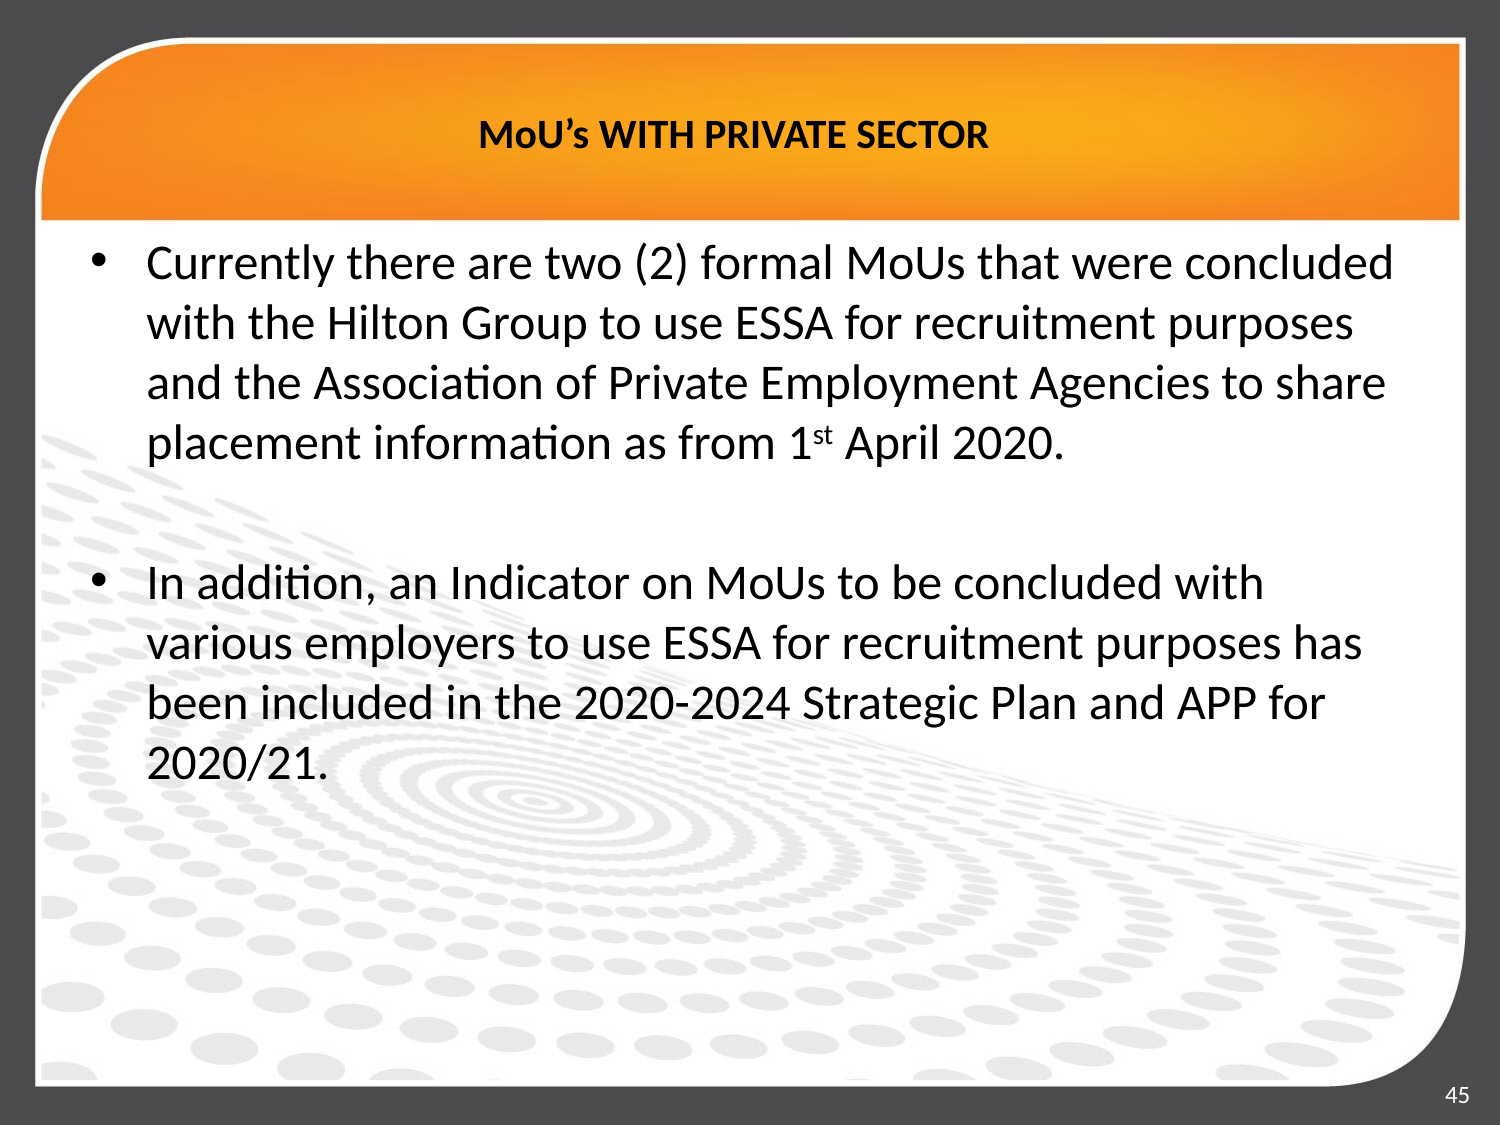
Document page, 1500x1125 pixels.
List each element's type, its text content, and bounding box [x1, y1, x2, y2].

text_box MoU’s WITH PRIVATE SECTOR [452, 99, 1136, 164]
slide_number 45 [1135, 1064, 1486, 1124]
picture [0, 0, 1500, 1125]
list Currently there are two (2) formal MoUs that were concluded with the Hilton Group to use ESSA for recruitment purposes and the Association of Private Employment Agencies to share placement information as from 1st April 2020. In addition, an Indicator on MoUs to be concluded with various employers to use ESSA for recruitment purposes has been included in the 2020-2024 Strategic Plan and APP for 2020/21. [75, 221, 1425, 1105]
